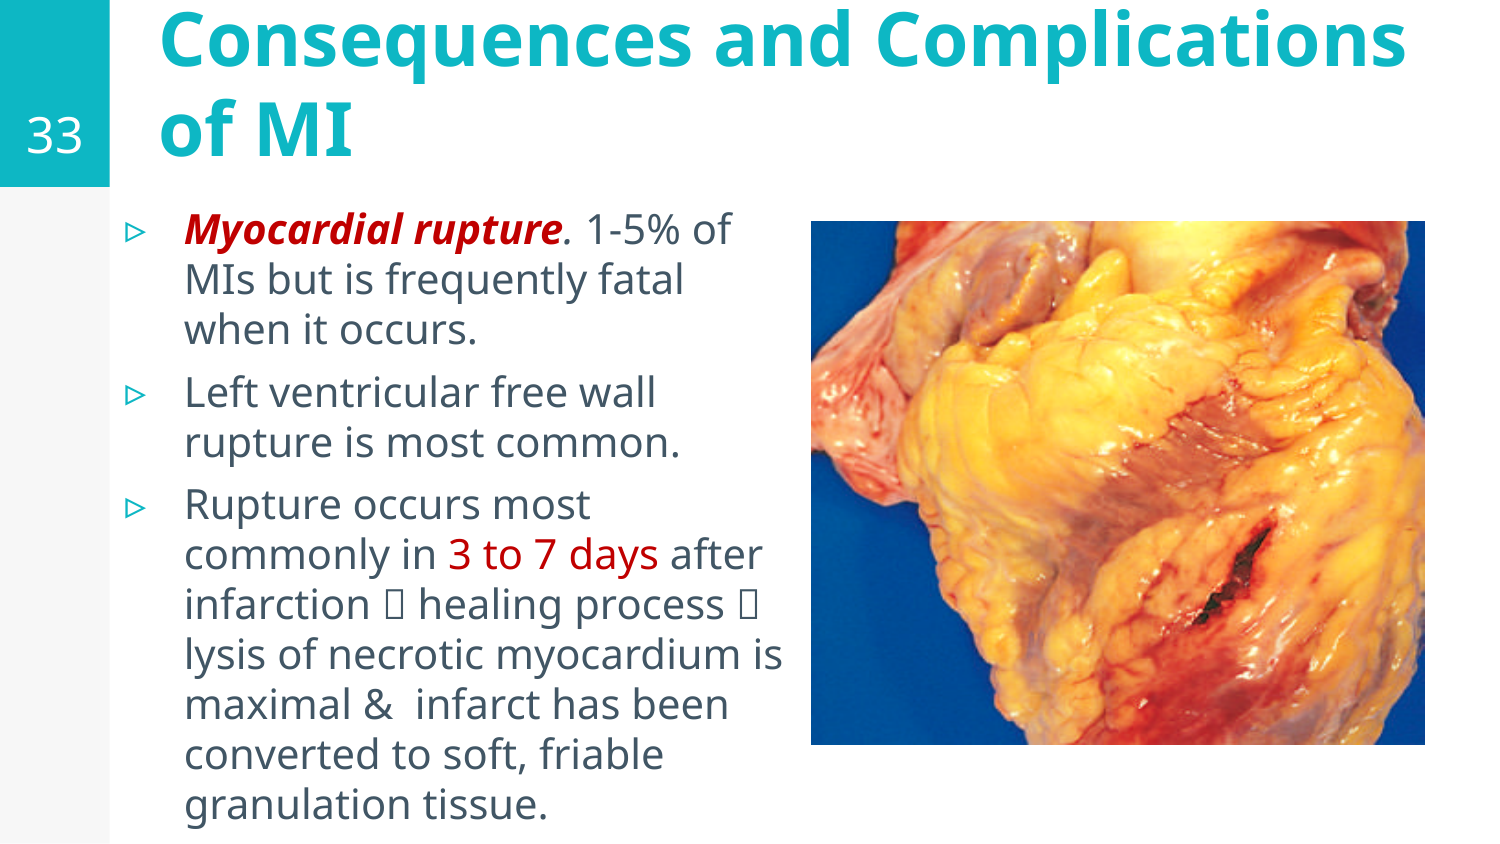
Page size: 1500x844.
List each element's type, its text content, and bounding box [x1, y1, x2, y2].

picture [811, 221, 1425, 746]
list Myocardial rupture. 1-5% of MIs but is frequently fatal when it occurs. Left ventricular free wall rupture is most common. Rupture occurs most commonly in 3 to 7 days after infarction  healing process  lysis of necrotic myocardium is maximal & infarct has been converted to soft, friable granulation tissue. [93, 187, 812, 733]
title Consequences and Complications of MI [143, 0, 1448, 187]
slide_number 33 [0, 0, 110, 187]
